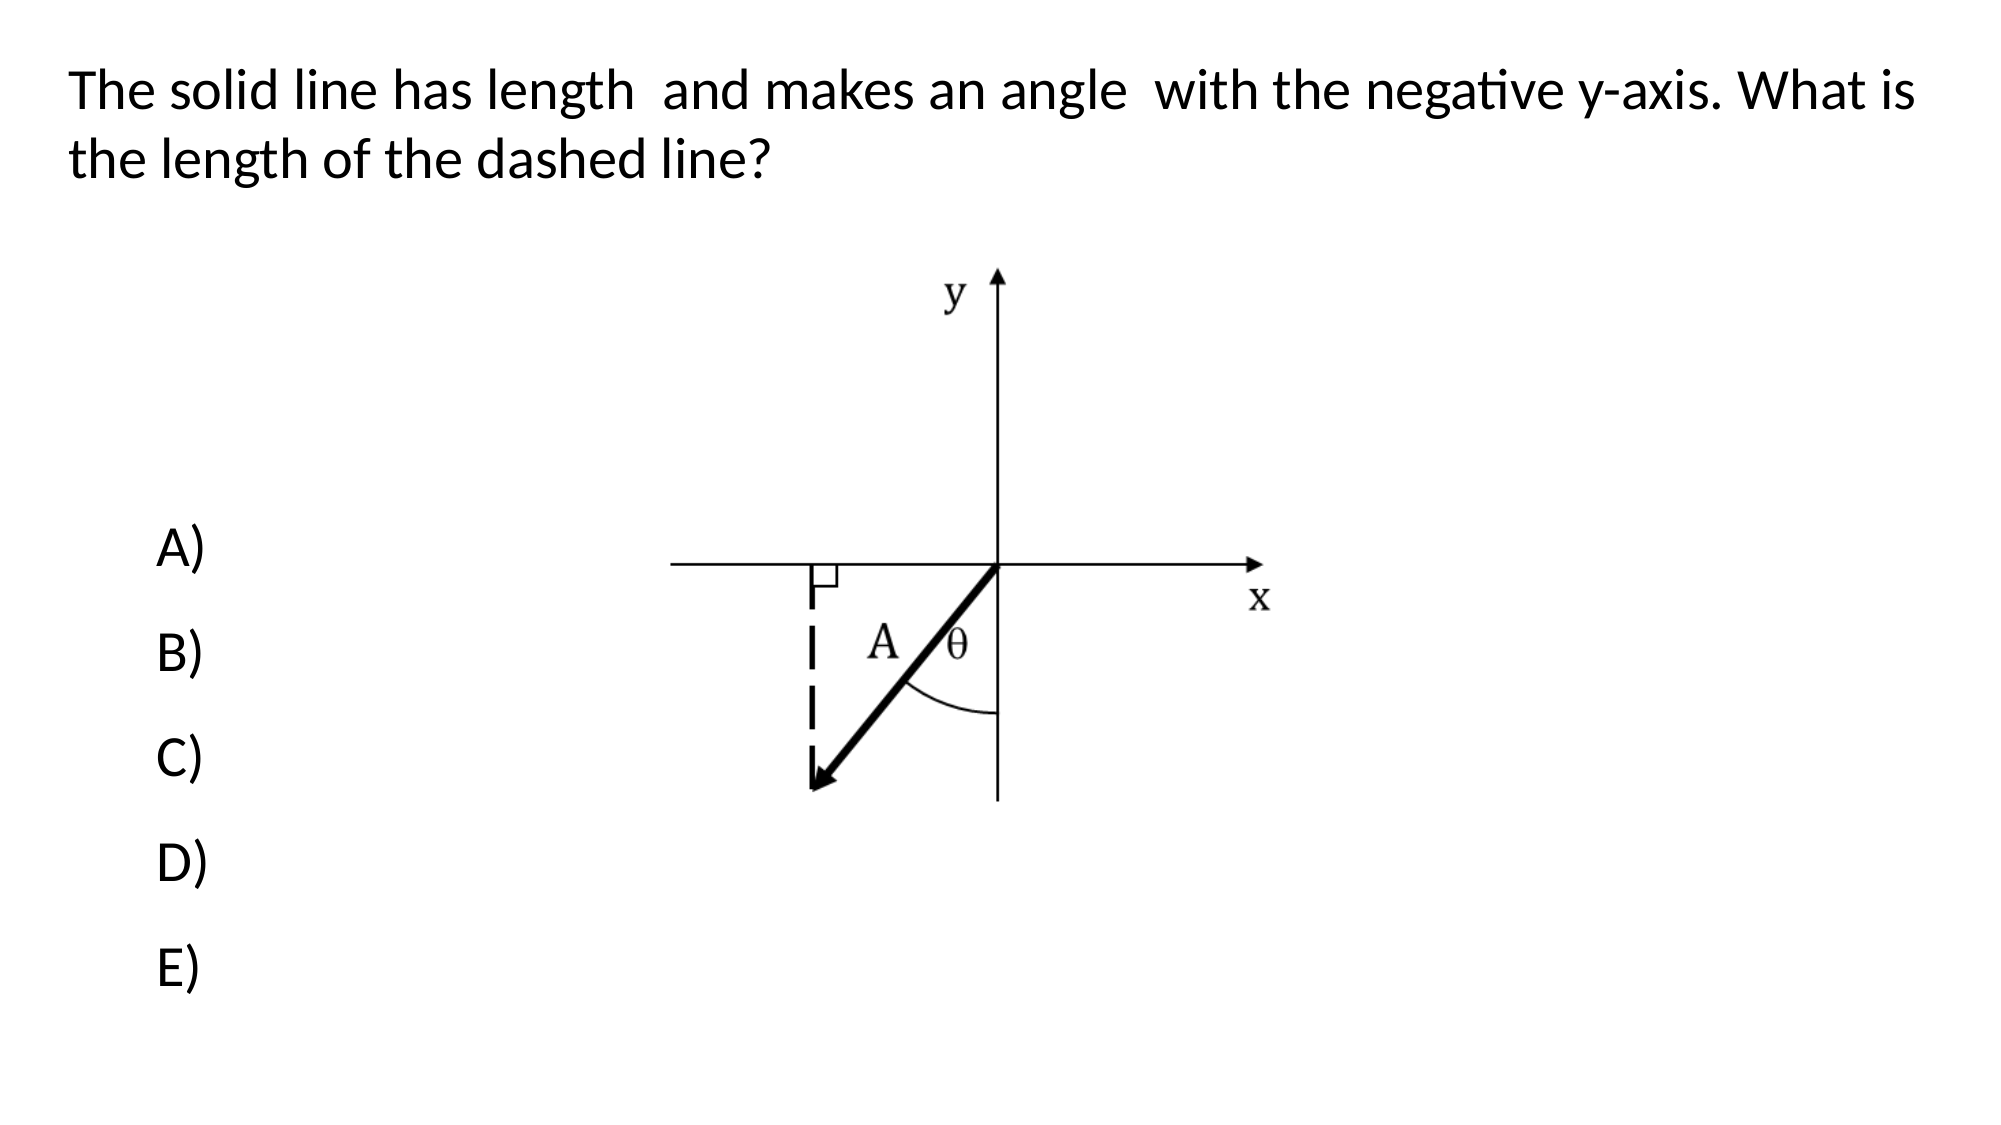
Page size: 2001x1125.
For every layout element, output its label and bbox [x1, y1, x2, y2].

picture [642, 239, 1306, 818]
